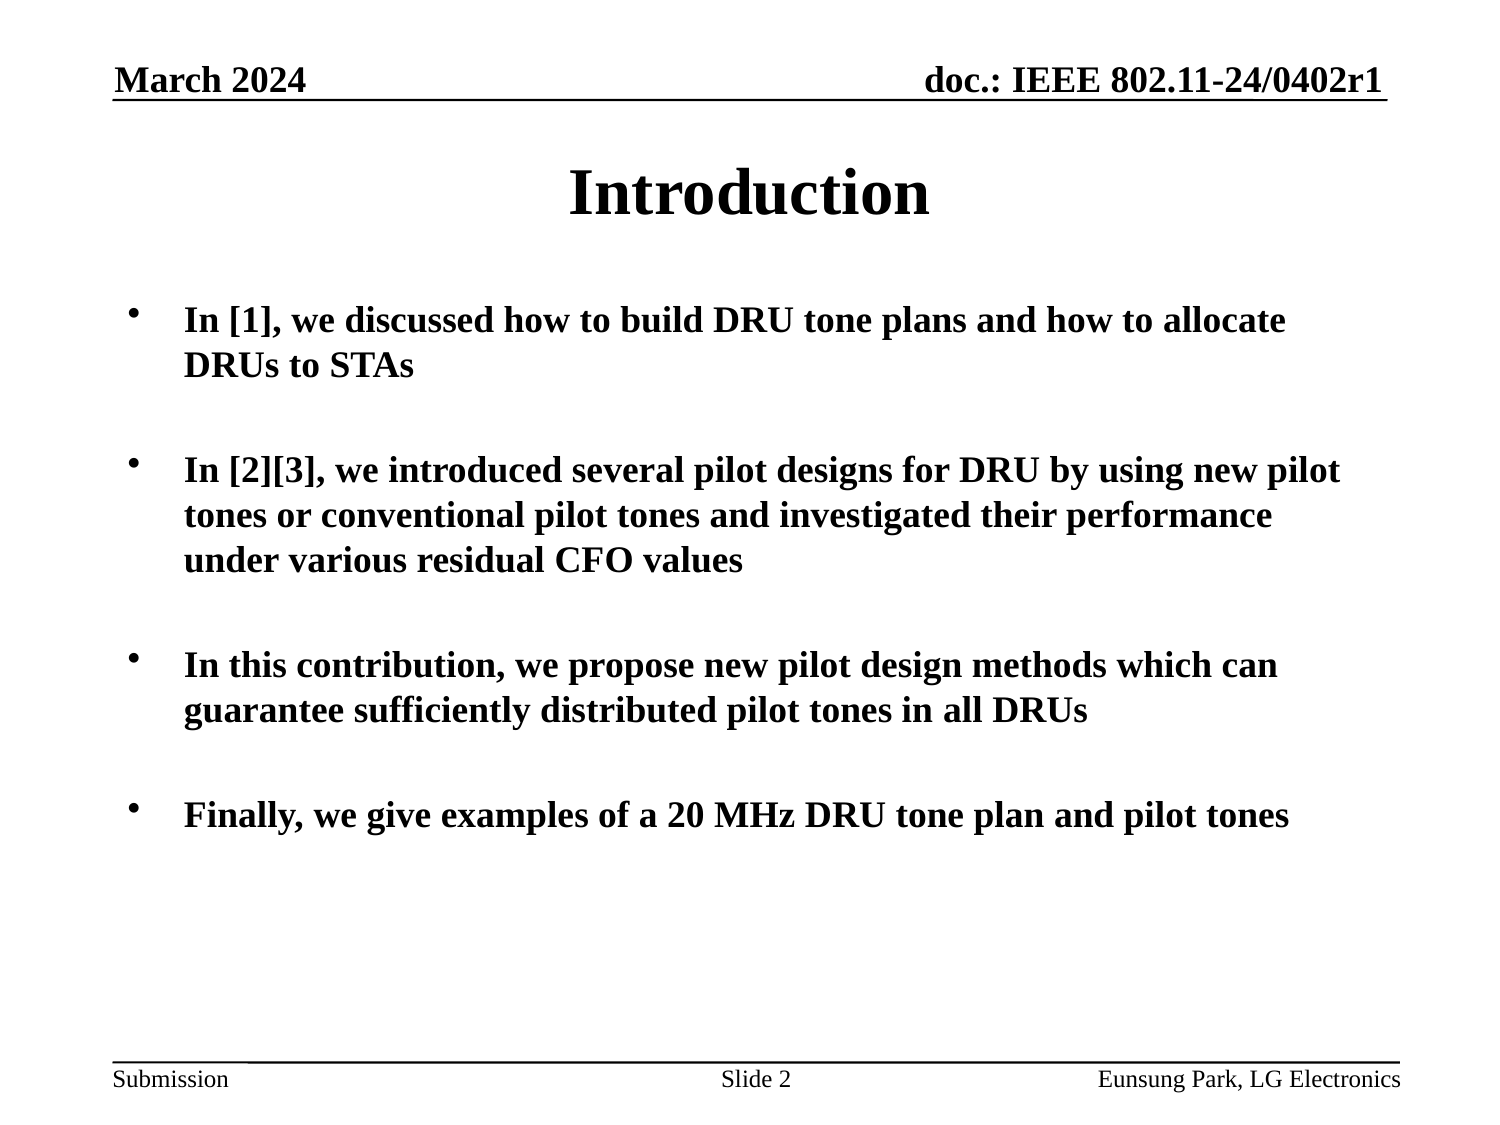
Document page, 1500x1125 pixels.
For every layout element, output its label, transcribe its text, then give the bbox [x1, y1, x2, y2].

list In [1], we discussed how to build DRU tone plans and how to allocate DRUs to STAs In [2][3], we introduced several pilot designs for DRU by using new pilot tones or conventional pilot tones and investigated their performance under various residual CFO values In this contribution, we propose new pilot design methods which can guarantee sufficiently distributed pilot tones in all DRUs Finally, we give examples of a 20 MHz DRU tone plan and pilot tones [112, 287, 1388, 1000]
footer Eunsung Park, LG Electronics [1038, 1061, 1402, 1093]
title Introduction [112, 112, 1388, 263]
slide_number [114, 54, 309, 101]
slide_number Slide 2 [712, 1061, 800, 1093]
